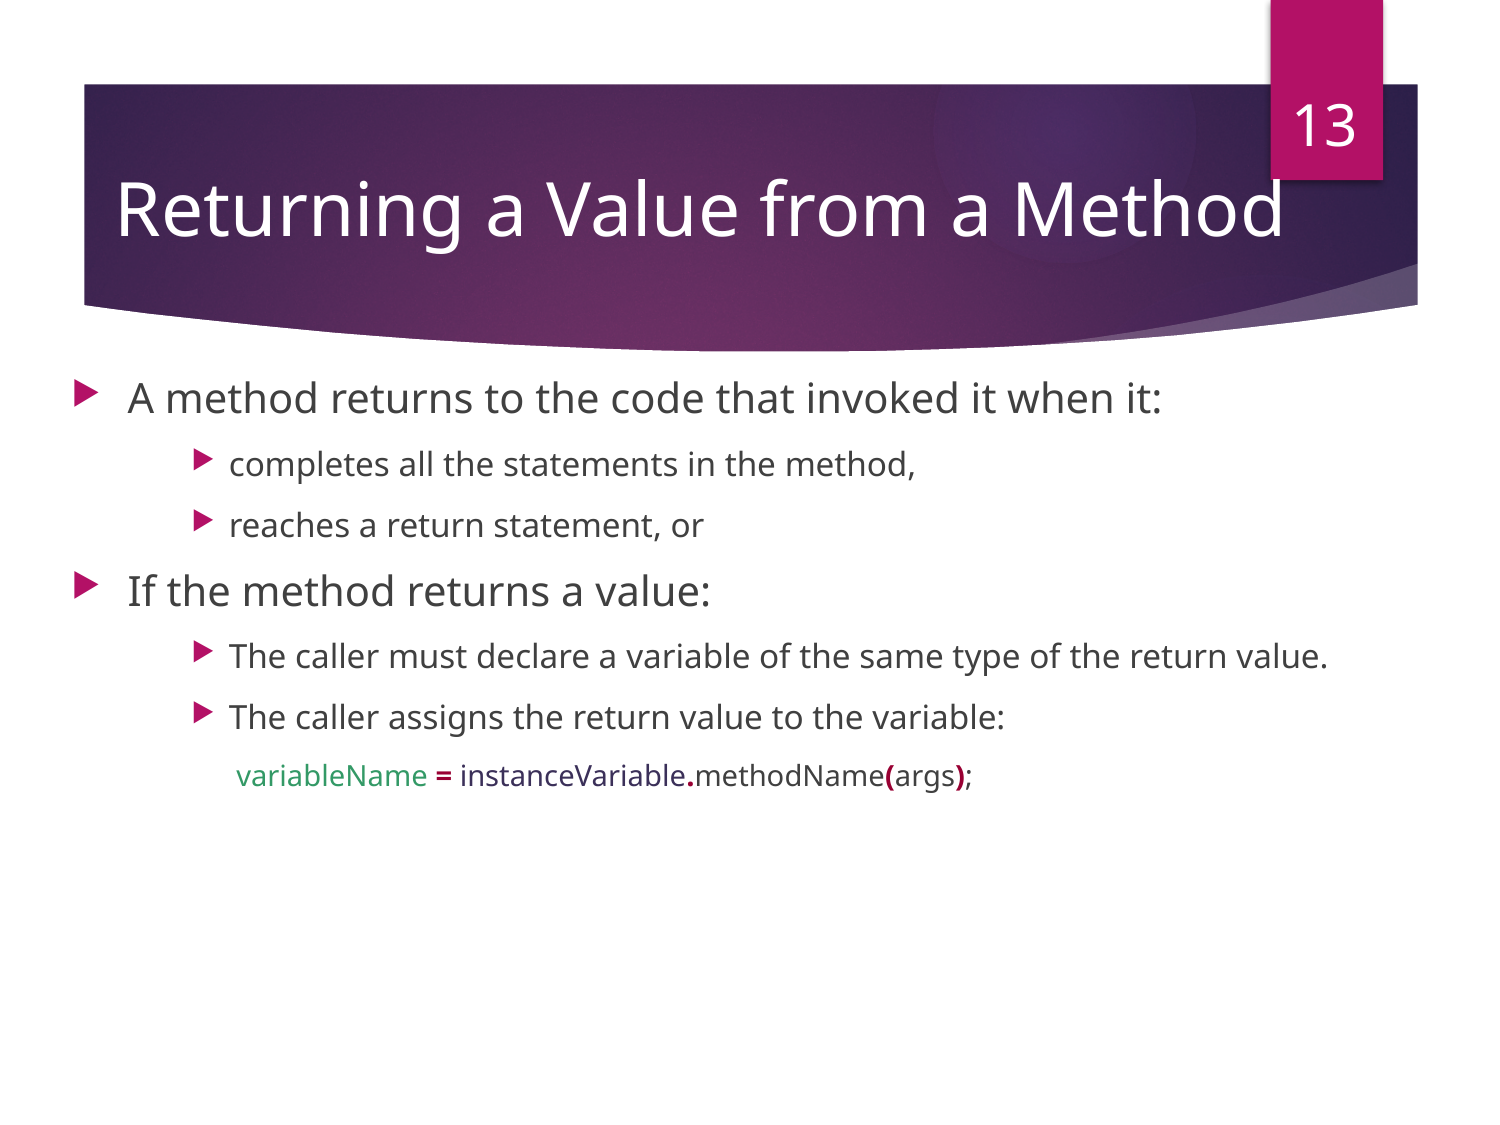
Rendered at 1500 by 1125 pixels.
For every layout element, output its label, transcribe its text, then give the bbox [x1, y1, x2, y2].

slide_number 13 [1259, 48, 1390, 175]
title Returning a Value from a Method [99, 131, 1375, 282]
list A method returns to the code that invoked it when it: completes all the statements in the method, reaches a return statement, or If the method returns a value: The caller must declare a variable of the same type of the return value. The caller assigns the return value to the variable: variableName = instanceVariable.methodName(args); [56, 364, 1419, 1125]
